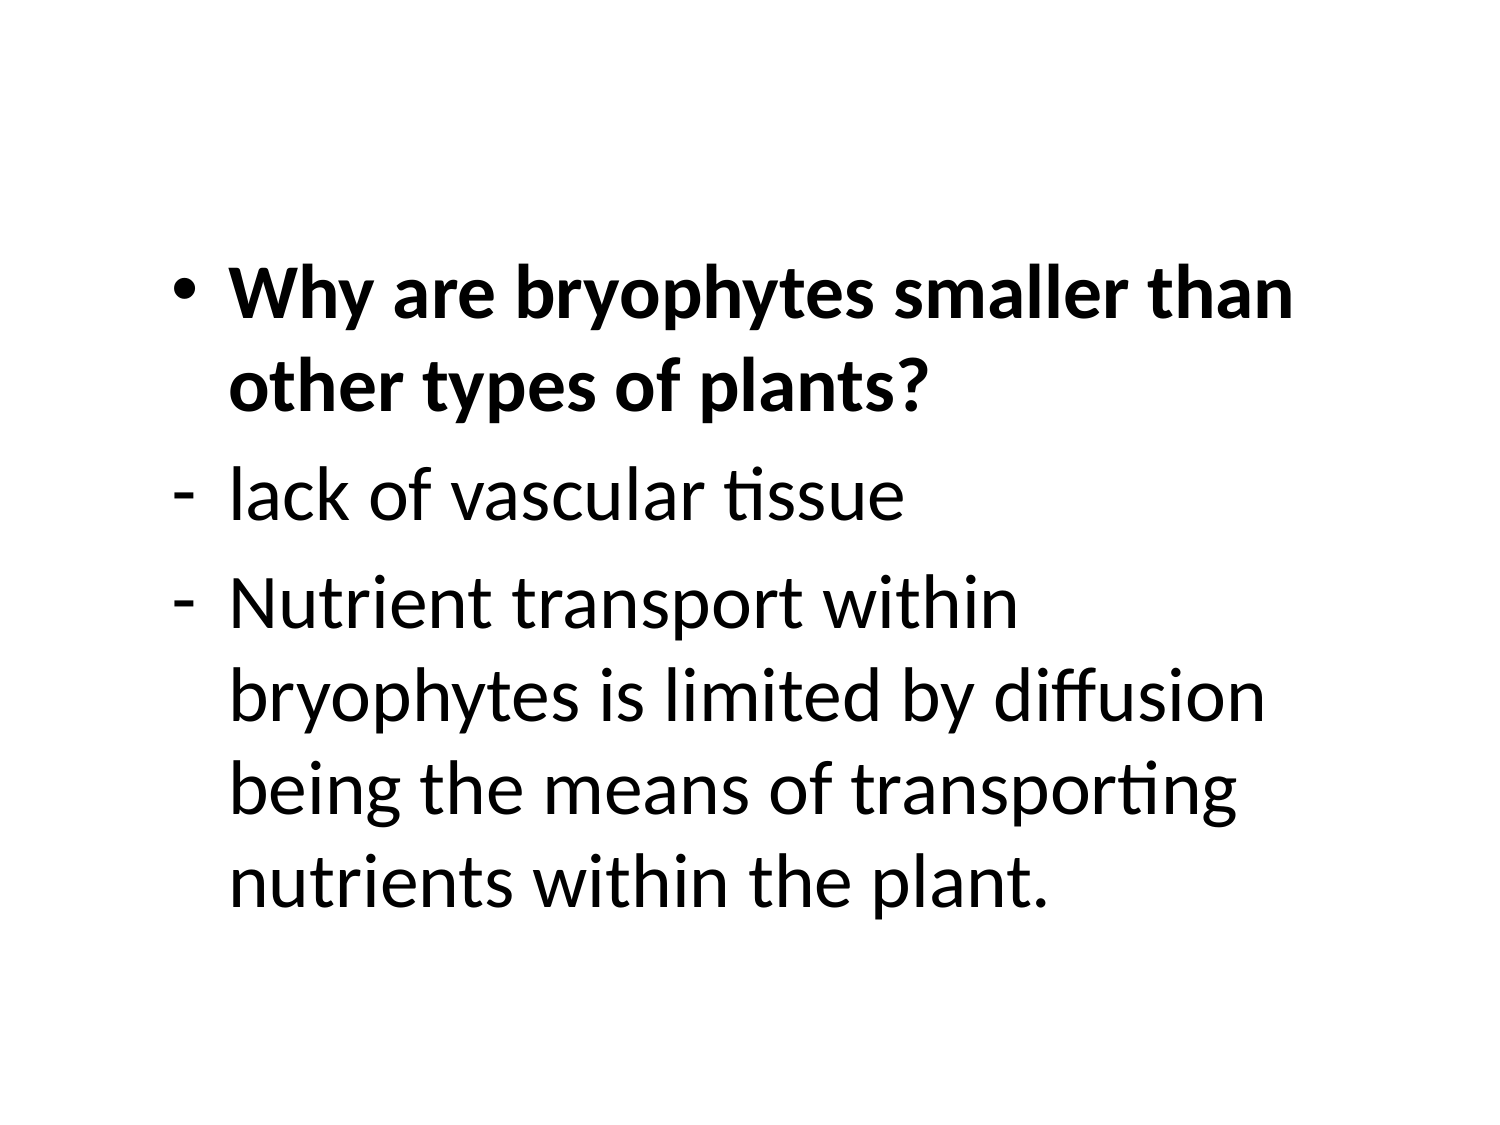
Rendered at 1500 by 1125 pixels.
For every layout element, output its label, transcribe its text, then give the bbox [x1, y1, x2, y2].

list Why are bryophytes smaller than other types of plants? lack of vascular tissue Nutrient transport within bryophytes is limited by diffusion being the means of transporting nutrients within the plant. [156, 234, 1344, 938]
